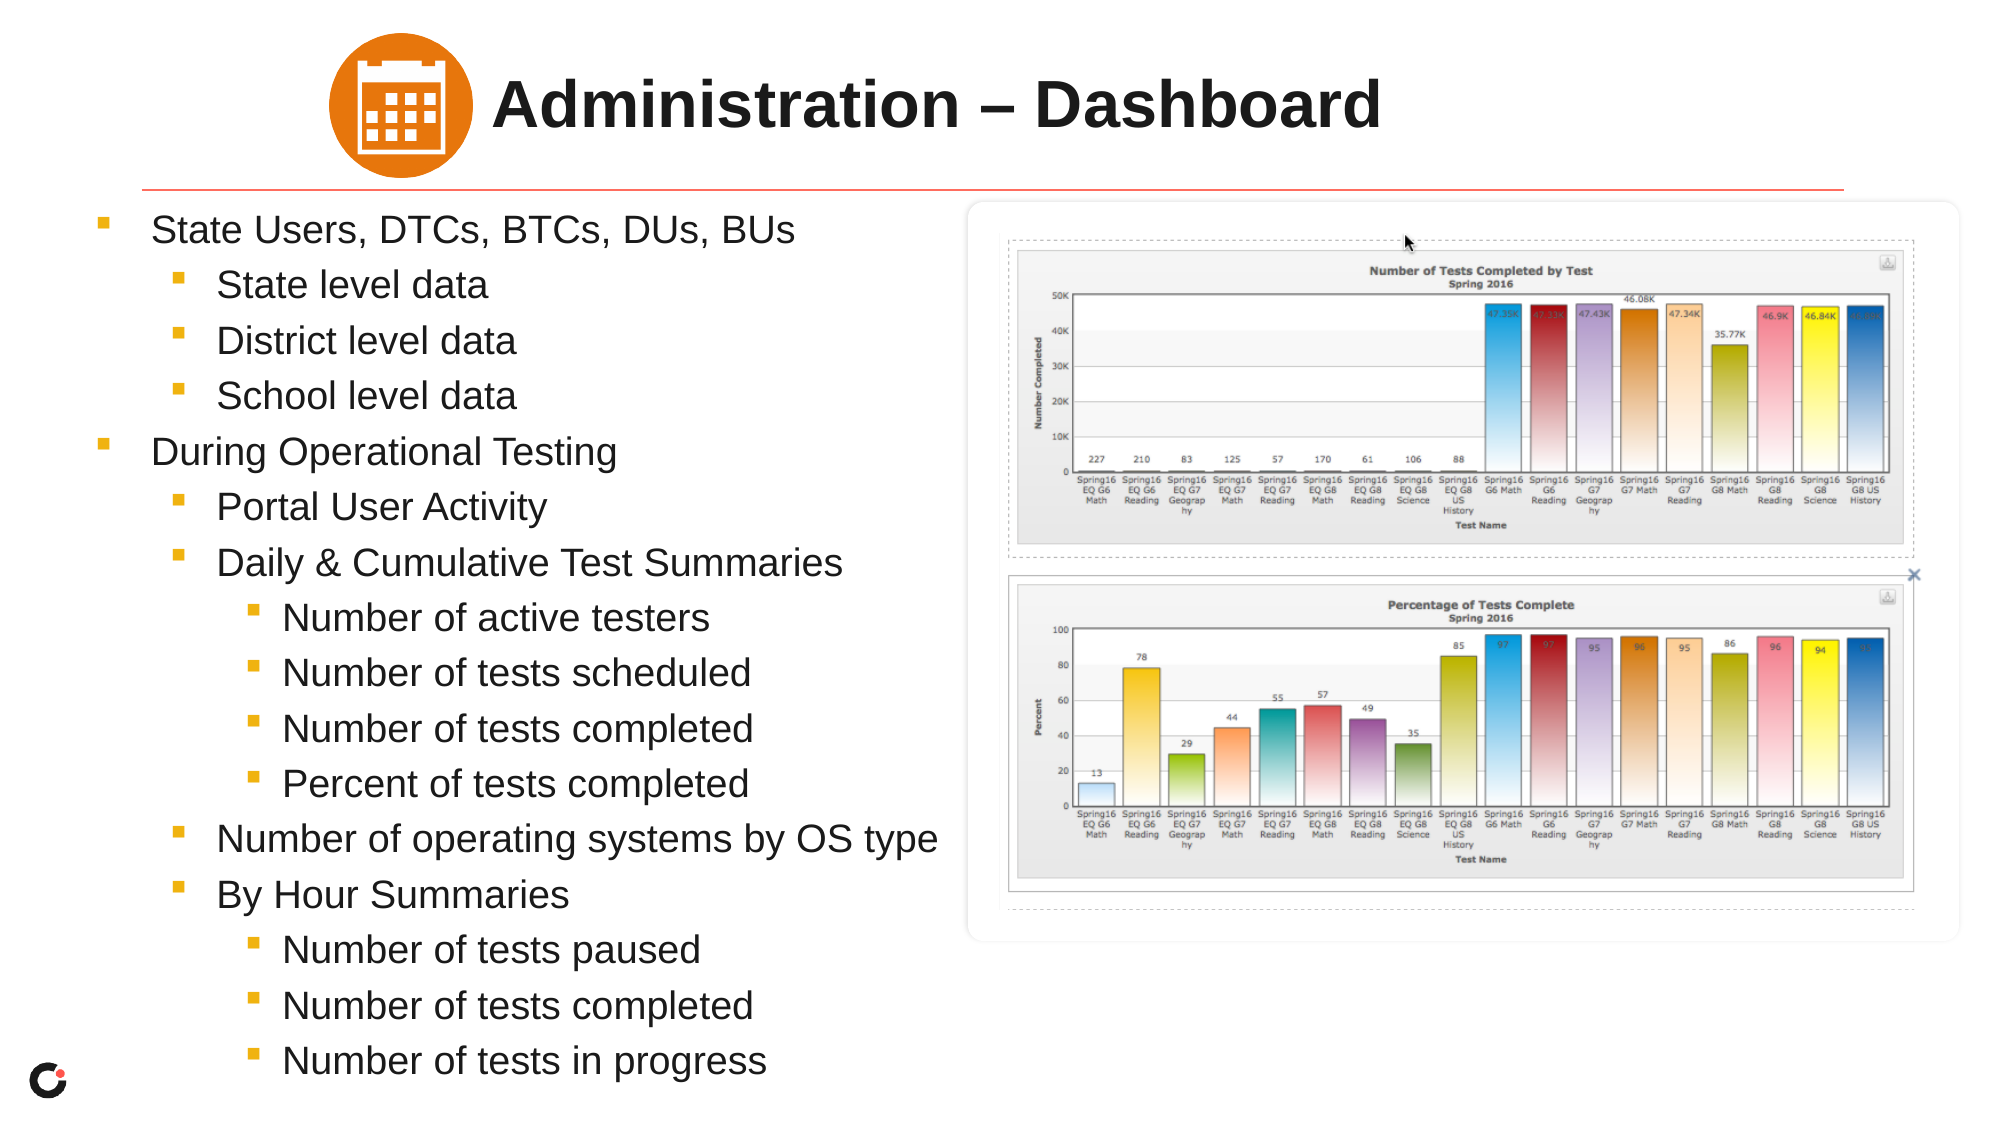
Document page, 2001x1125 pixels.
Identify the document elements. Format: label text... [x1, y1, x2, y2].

text_box State Users, DTCs, BTCs, DUs, BUs State level data District level data School level data During Operational Testing Portal User Activity Daily & Cumulative Test Summaries Number of active testers Number of tests scheduled Number of tests completed Percent of tests completed Number of operating systems by OS type By Hour Summaries Number of tests paused Number of tests completed Number of tests in progress [79, 196, 1706, 1076]
picture [28, 1061, 67, 1099]
picture [329, 33, 473, 178]
list Administration – Dashboard [491, 47, 1647, 164]
picture [999, 233, 1928, 910]
